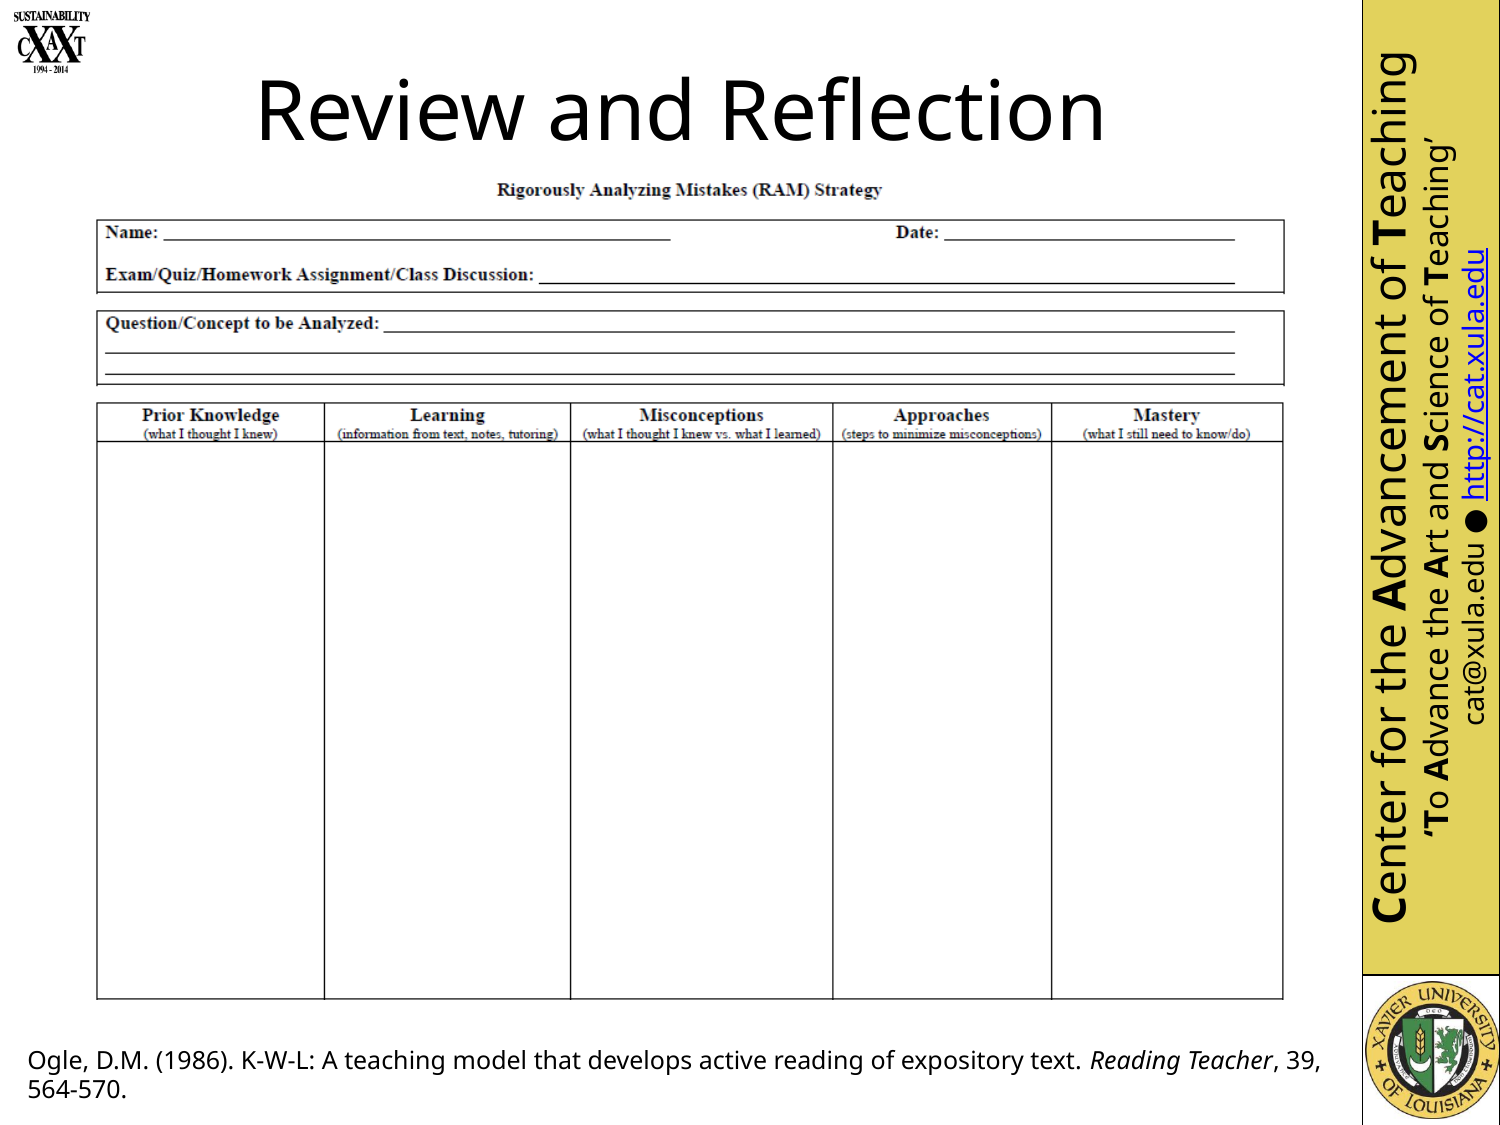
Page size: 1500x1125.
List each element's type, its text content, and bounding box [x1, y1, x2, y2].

text_box Ogle, D.M. (1986). K-W-L: A teaching model that develops active reading of expository text. Reading Teacher, 39, 564-570. [12, 1036, 1350, 1112]
text_box Review and Reflection [131, 50, 1232, 173]
picture [80, 174, 1295, 1001]
picture [1365, 981, 1499, 1119]
picture [12, 9, 91, 74]
